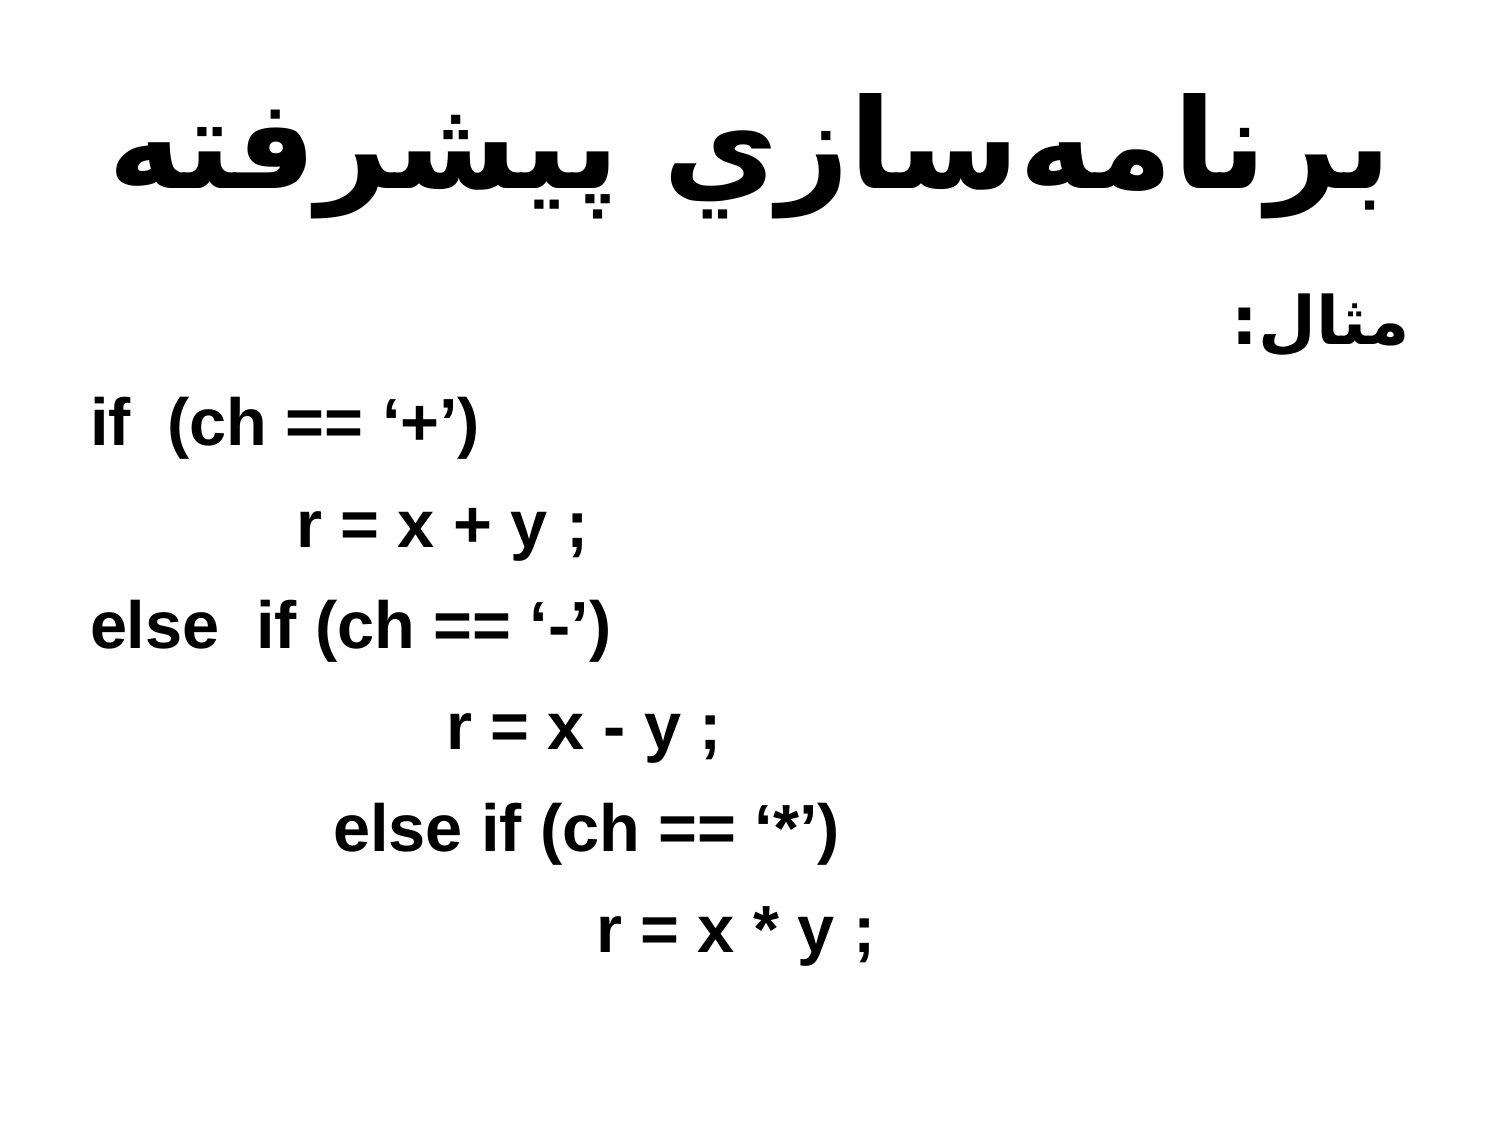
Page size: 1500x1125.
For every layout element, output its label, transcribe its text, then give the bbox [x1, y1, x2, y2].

title برنامه‌سازي پيشرفته [74, 44, 1426, 233]
list مثال: if (ch == ‘+’) r = x + y ; else if (ch == ‘-’) r = x - y ; else if (ch == ‘*’) r = x * y ; [74, 262, 1426, 1006]
